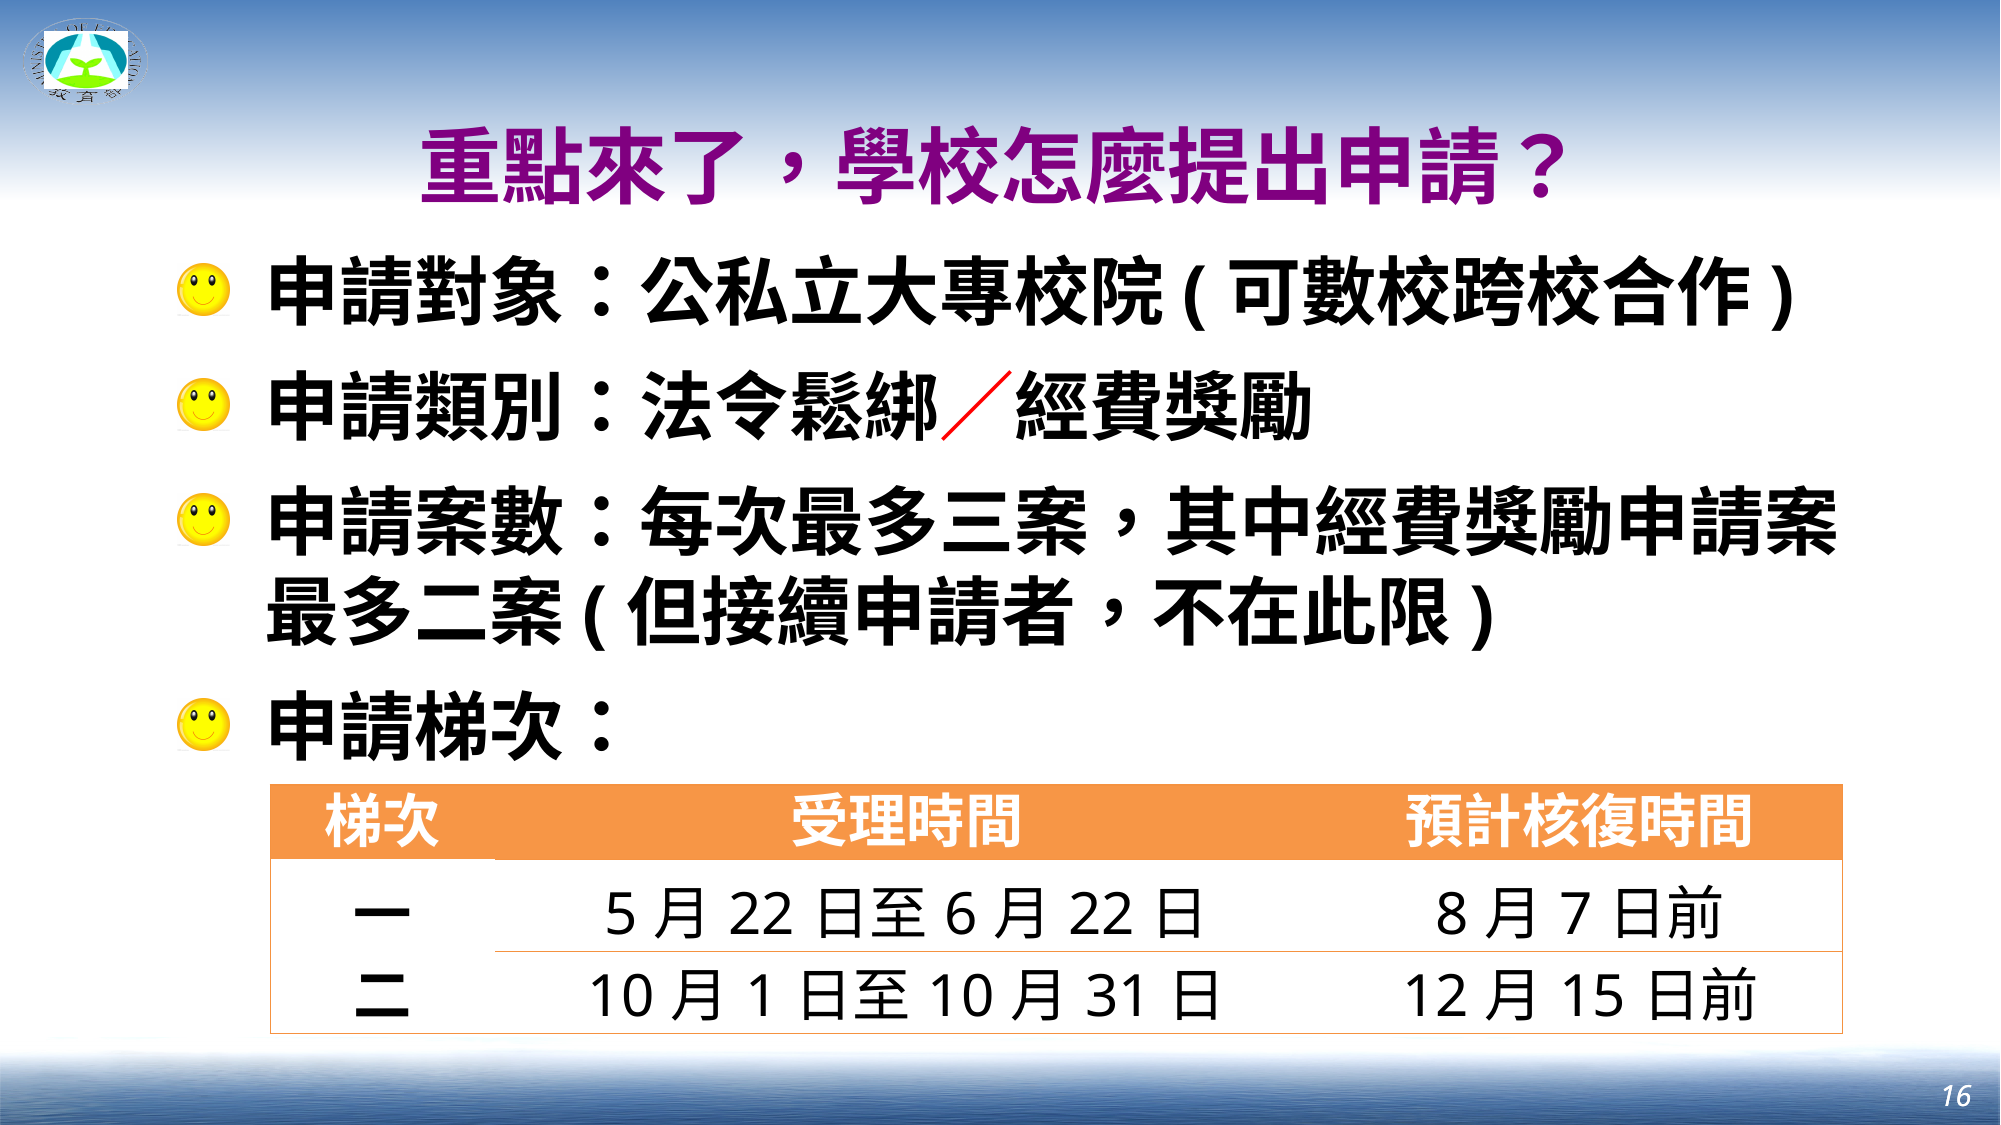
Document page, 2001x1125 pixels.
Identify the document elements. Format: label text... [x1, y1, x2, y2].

table_header 預計核復時間 [1318, 786, 1842, 859]
picture [0, 1037, 2000, 1125]
picture [177, 378, 230, 431]
table_cell 12月15日前 [1318, 952, 1842, 1033]
table_cell 8月7日前 [1318, 860, 1842, 951]
picture [177, 698, 230, 751]
picture [177, 493, 230, 546]
table_header 梯次 [271, 786, 495, 859]
text_box 申請對象：公私立大專校院(可數校跨校合作) 申請類別：法令鬆綁／經費獎勵 申請案數：每次最多三案，其中經費獎勵申請案最多二案(但接續申請者，不在此限) 申請梯次： [162, 237, 1888, 777]
table_cell 一 [271, 859, 495, 952]
table_header 受理時間 [495, 786, 1318, 859]
picture [23, 18, 148, 105]
table_cell 10月1日至10月31日 [495, 952, 1318, 1033]
table_cell 5月22日至6月22日 [495, 860, 1318, 951]
text_box 重點來了，學校怎麼提出申請？ [232, 107, 1770, 222]
picture [177, 263, 230, 316]
table_cell 二 [271, 952, 495, 1033]
